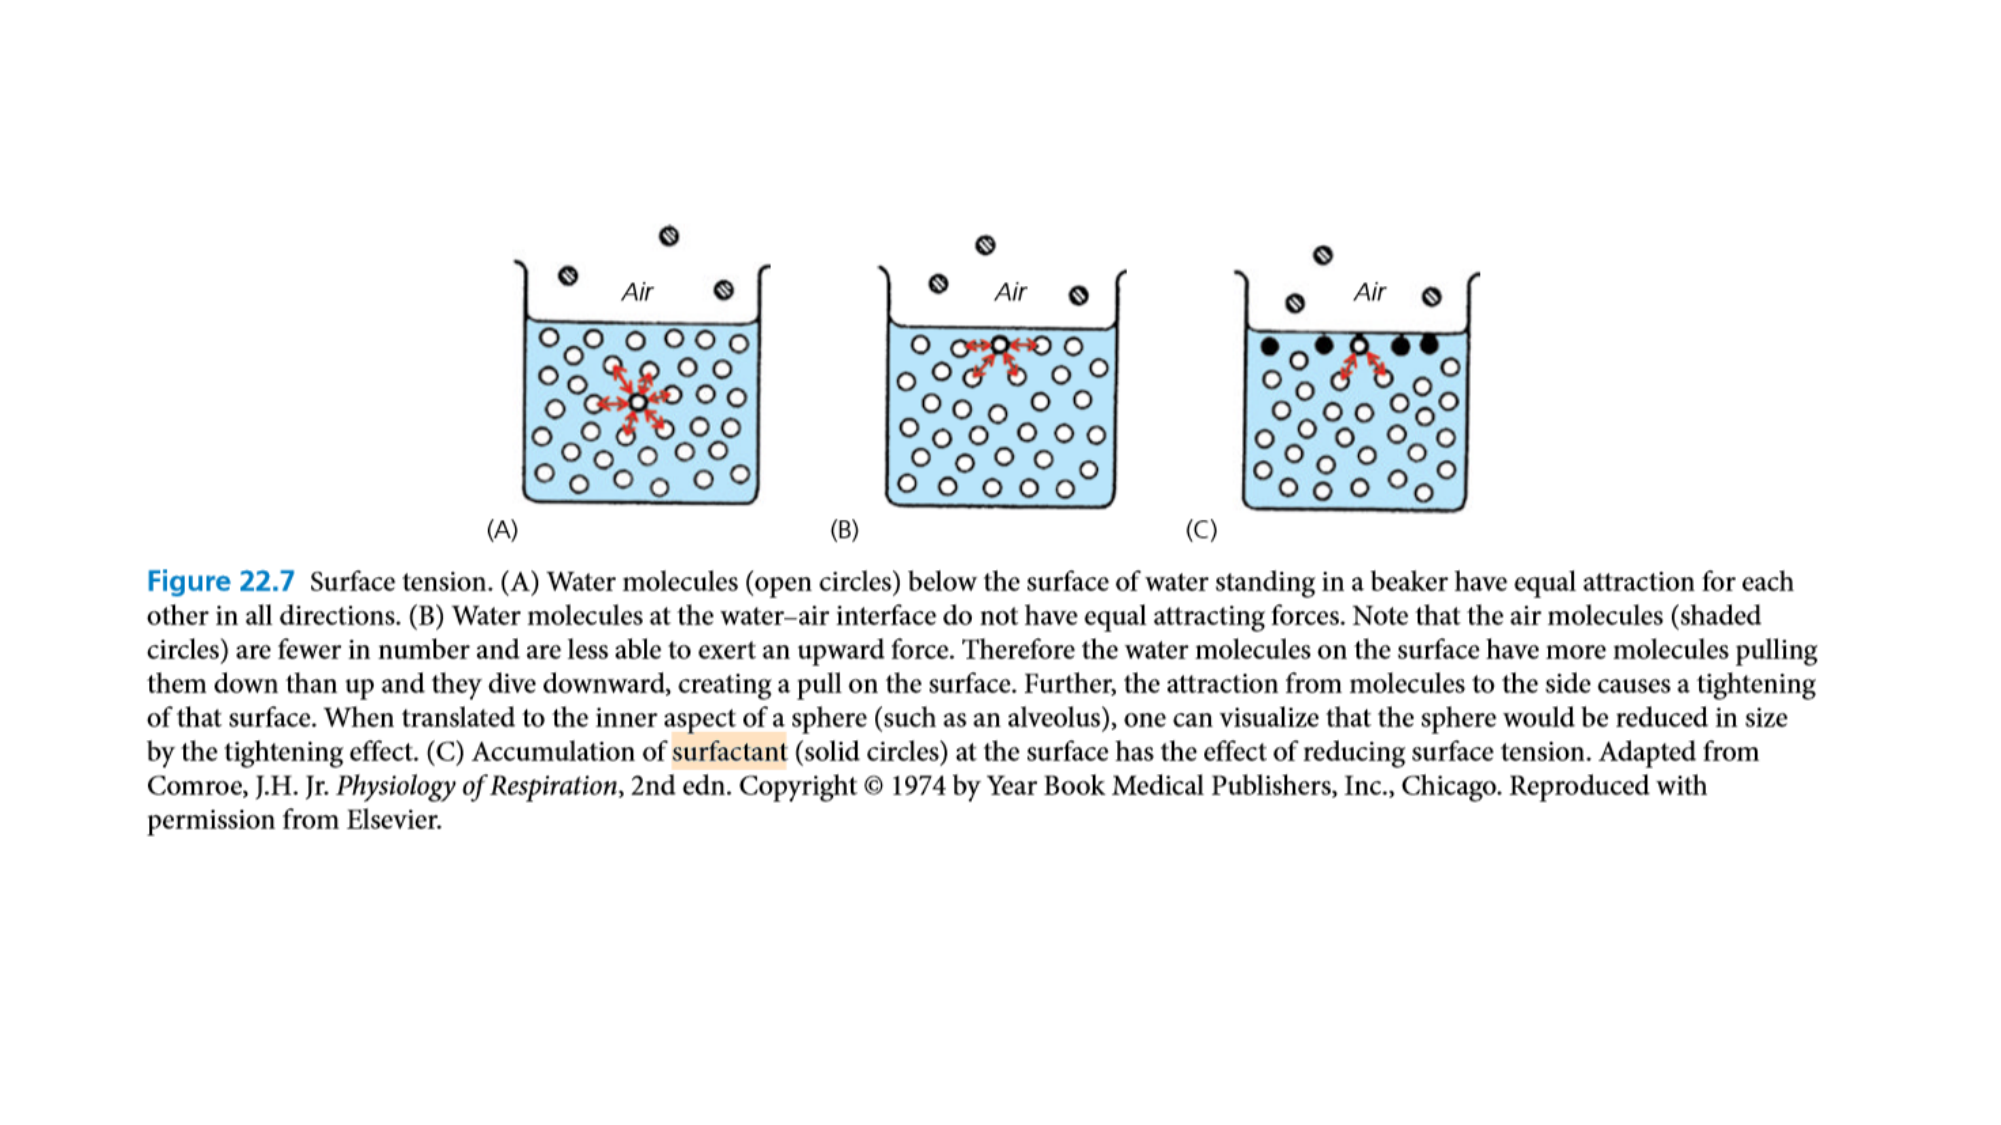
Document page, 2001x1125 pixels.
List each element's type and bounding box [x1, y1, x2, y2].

picture [122, 193, 1878, 983]
